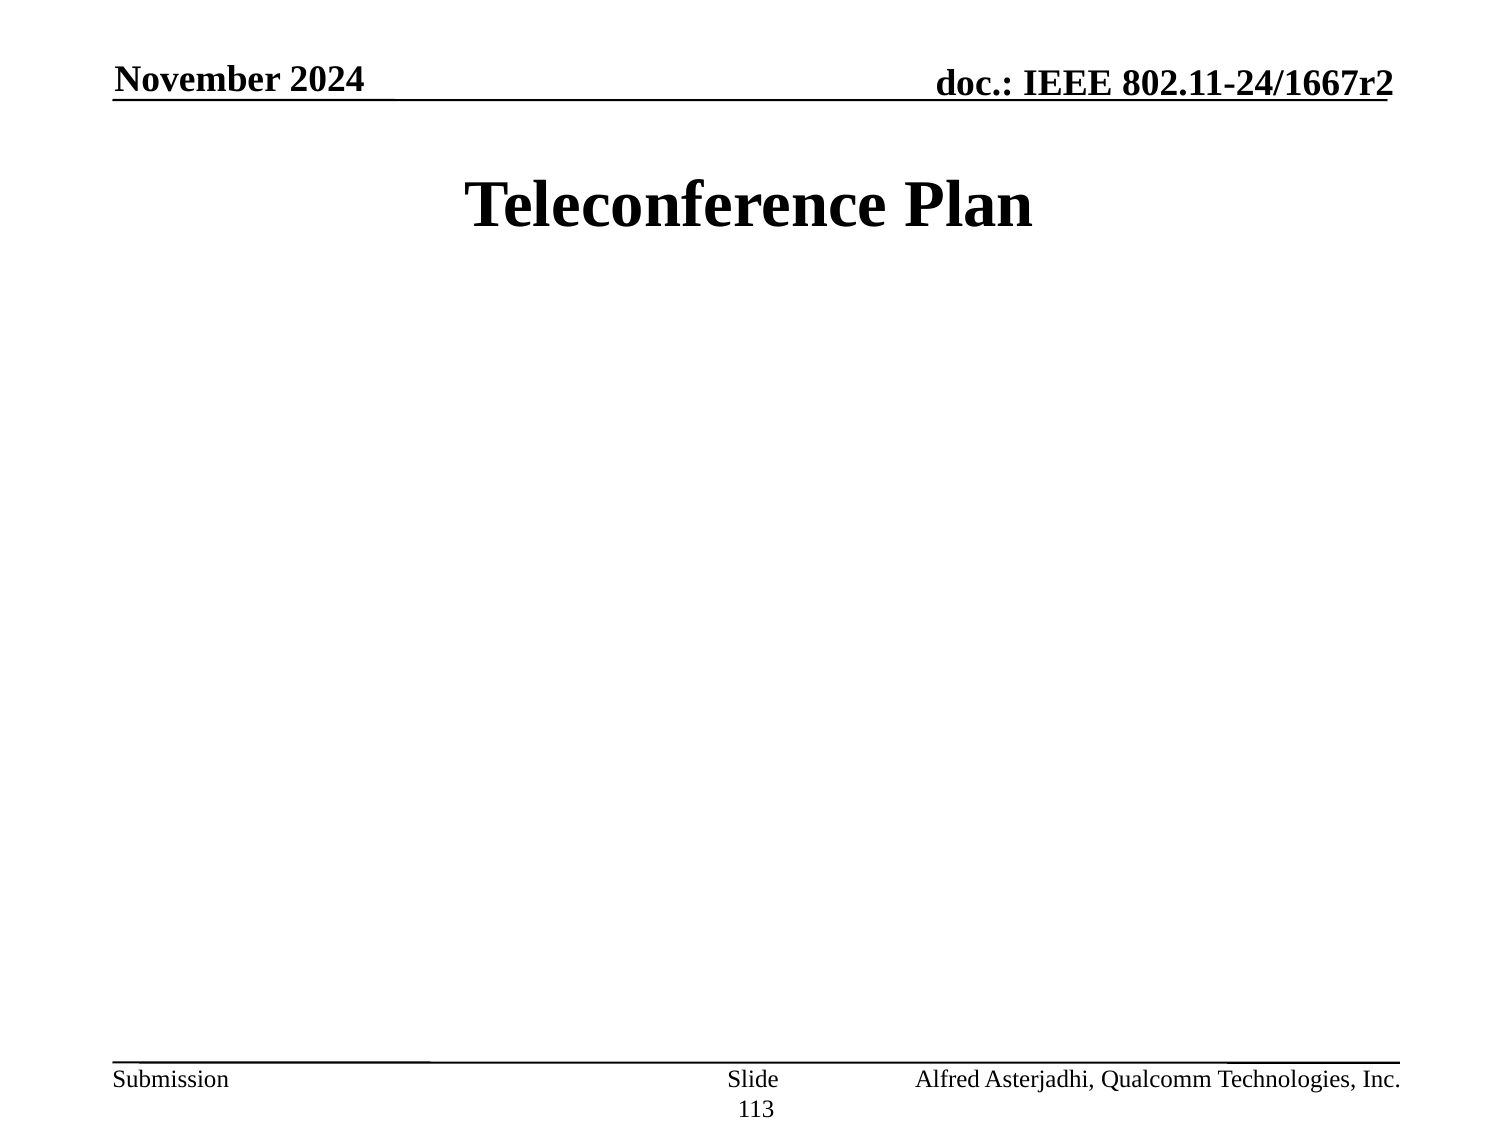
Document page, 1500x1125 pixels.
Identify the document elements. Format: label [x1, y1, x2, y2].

slide_number [114, 54, 423, 100]
footer [878, 1061, 1402, 1093]
title [112, 112, 1388, 288]
slide_number [712, 1061, 800, 1123]
